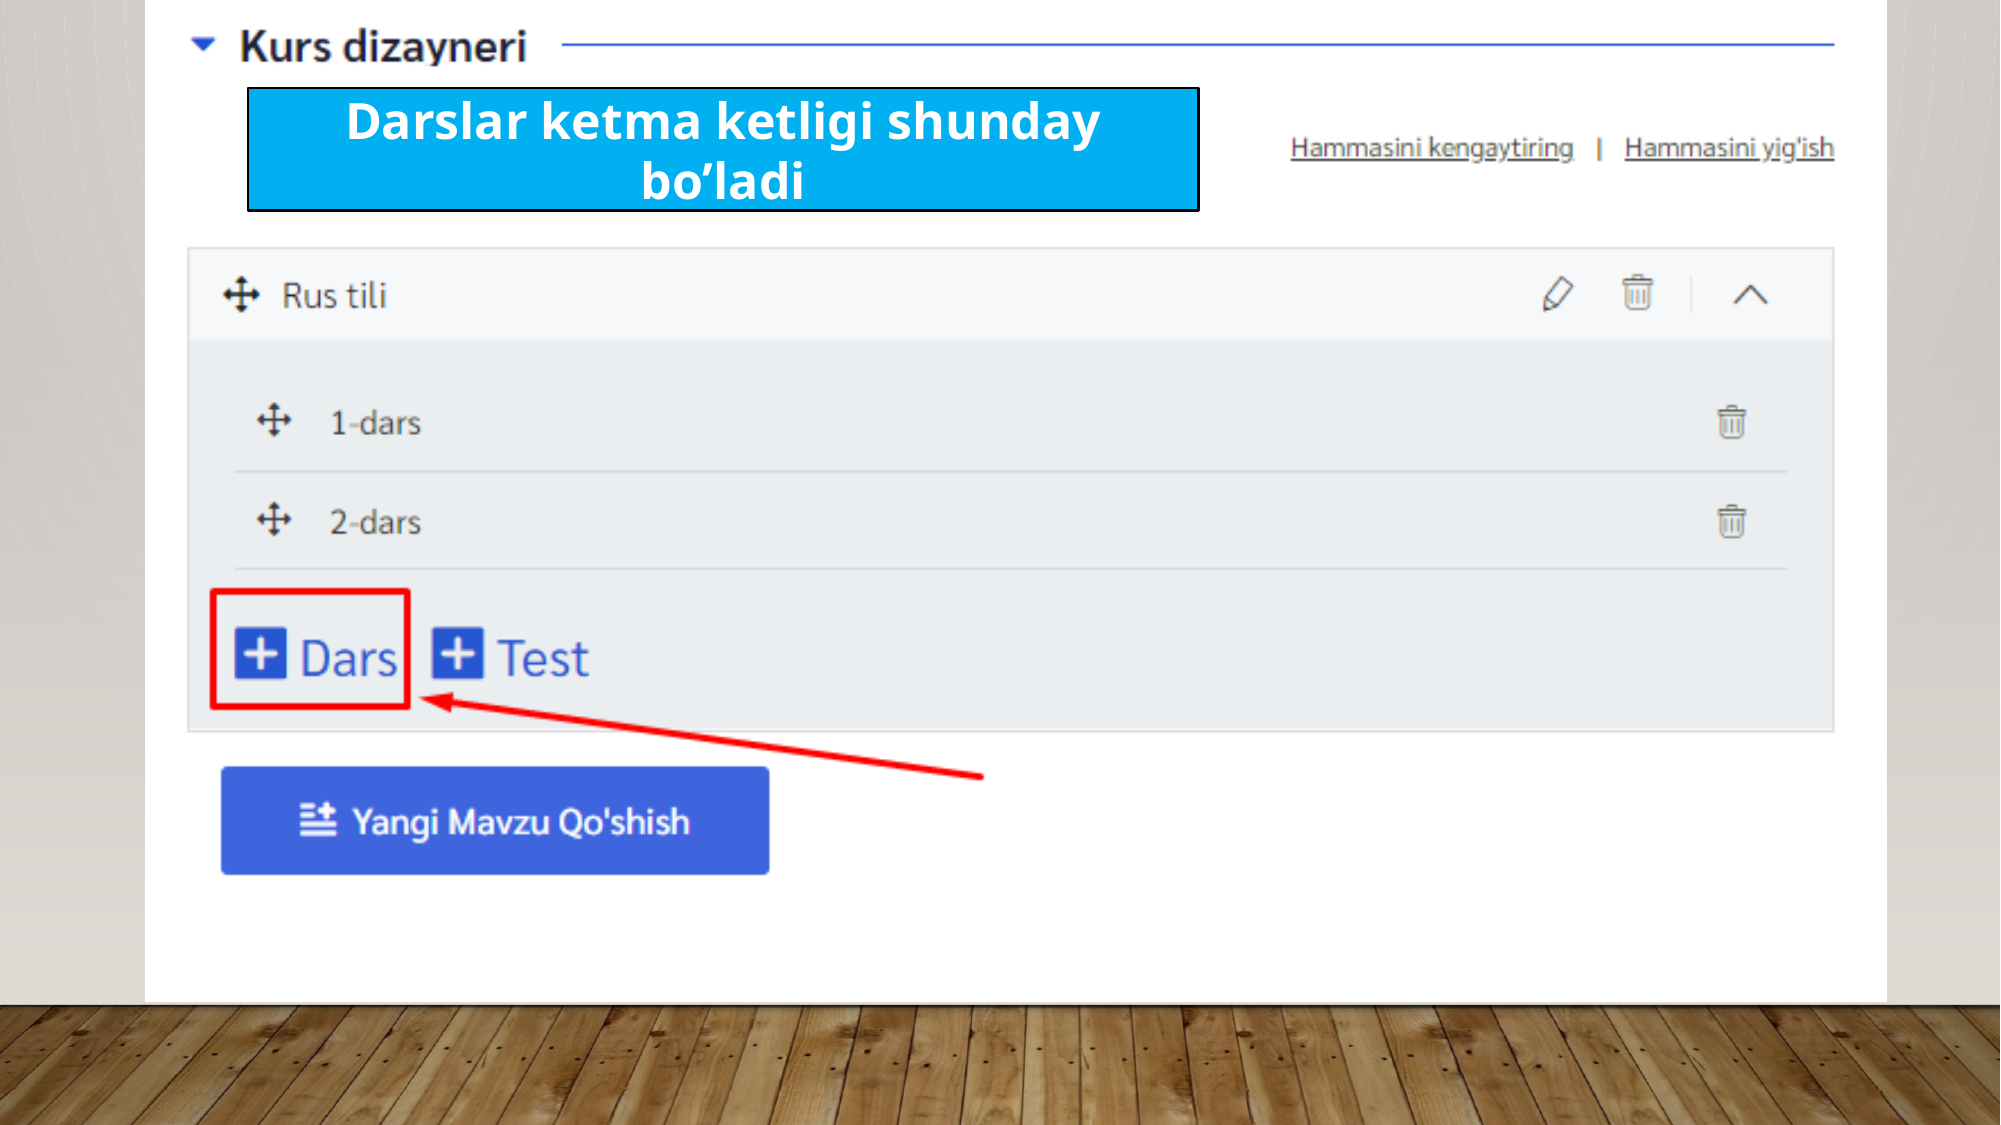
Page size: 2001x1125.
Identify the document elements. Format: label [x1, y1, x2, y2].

picture [0, 1005, 2000, 1125]
picture [145, 0, 1887, 1002]
